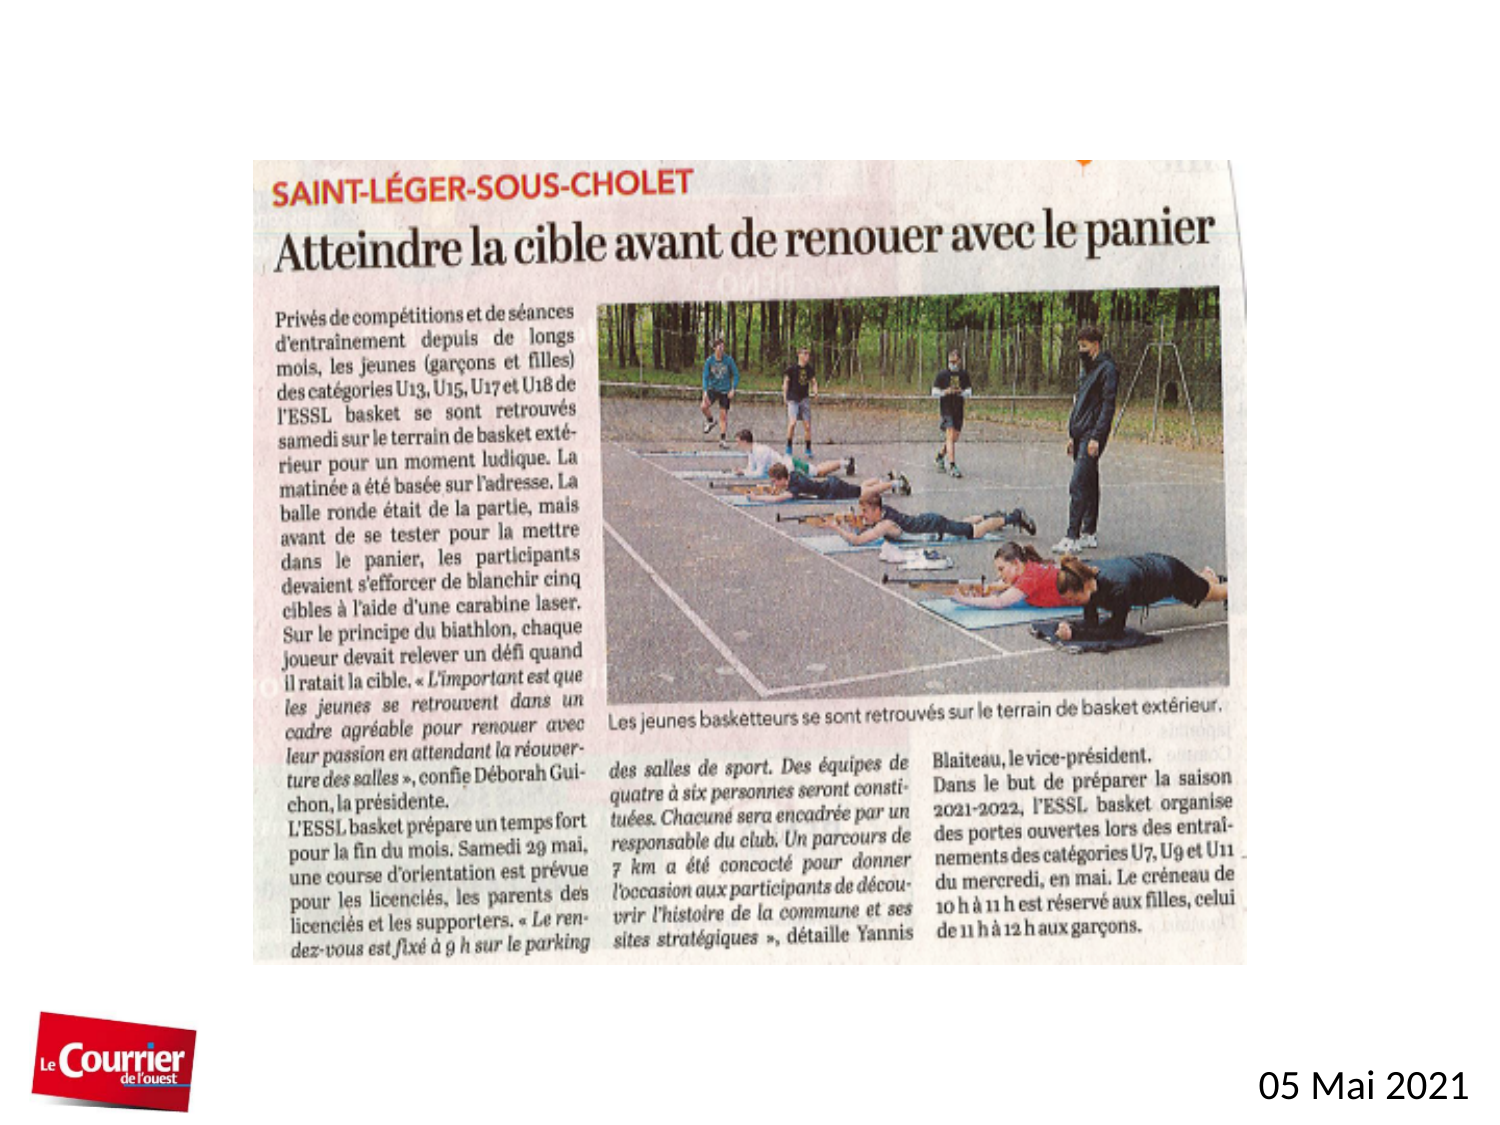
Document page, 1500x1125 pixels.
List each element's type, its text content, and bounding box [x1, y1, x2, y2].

picture [252, 160, 1247, 965]
picture [17, 987, 219, 1125]
text_box 05 Mai 2021 [1116, 1050, 1485, 1115]
